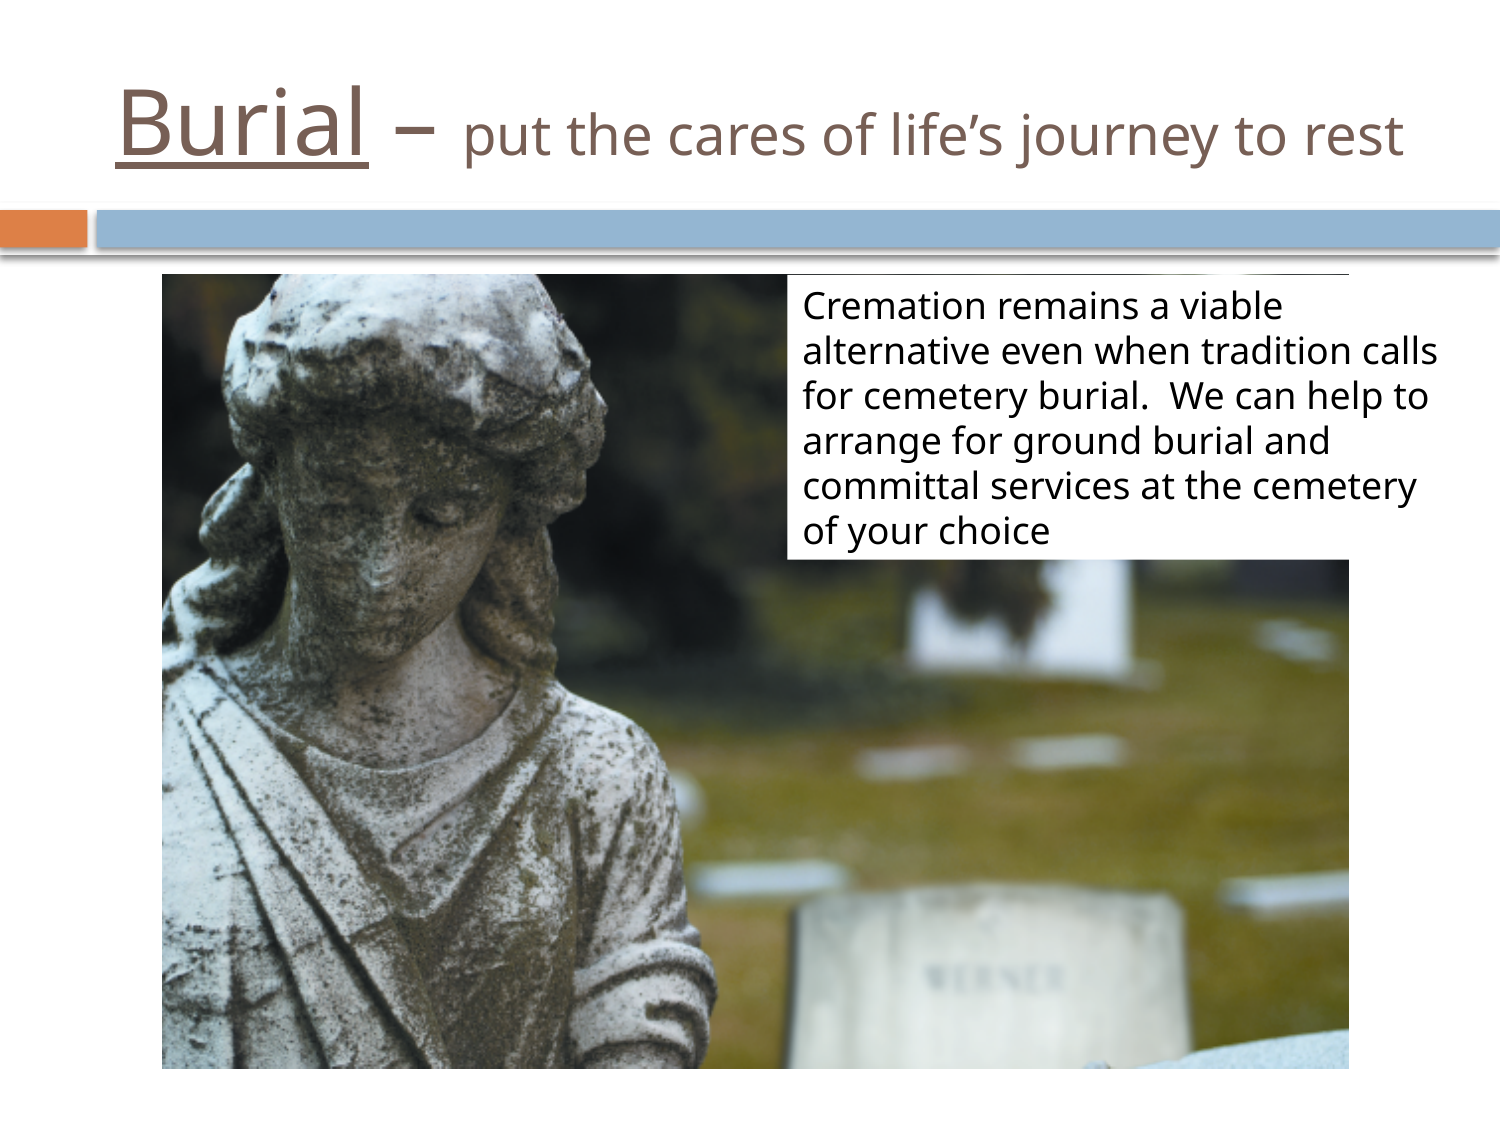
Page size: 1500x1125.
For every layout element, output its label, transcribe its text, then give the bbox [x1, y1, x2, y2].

text_box Cremation remains a viable alternative even when tradition calls for cemetery burial. We can help to arrange for ground burial and committal services at the cemetery of your choice [1350, 274, 1463, 560]
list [162, 274, 1350, 1069]
title Burial – put the cares of life’s journey to rest [100, 37, 1438, 200]
